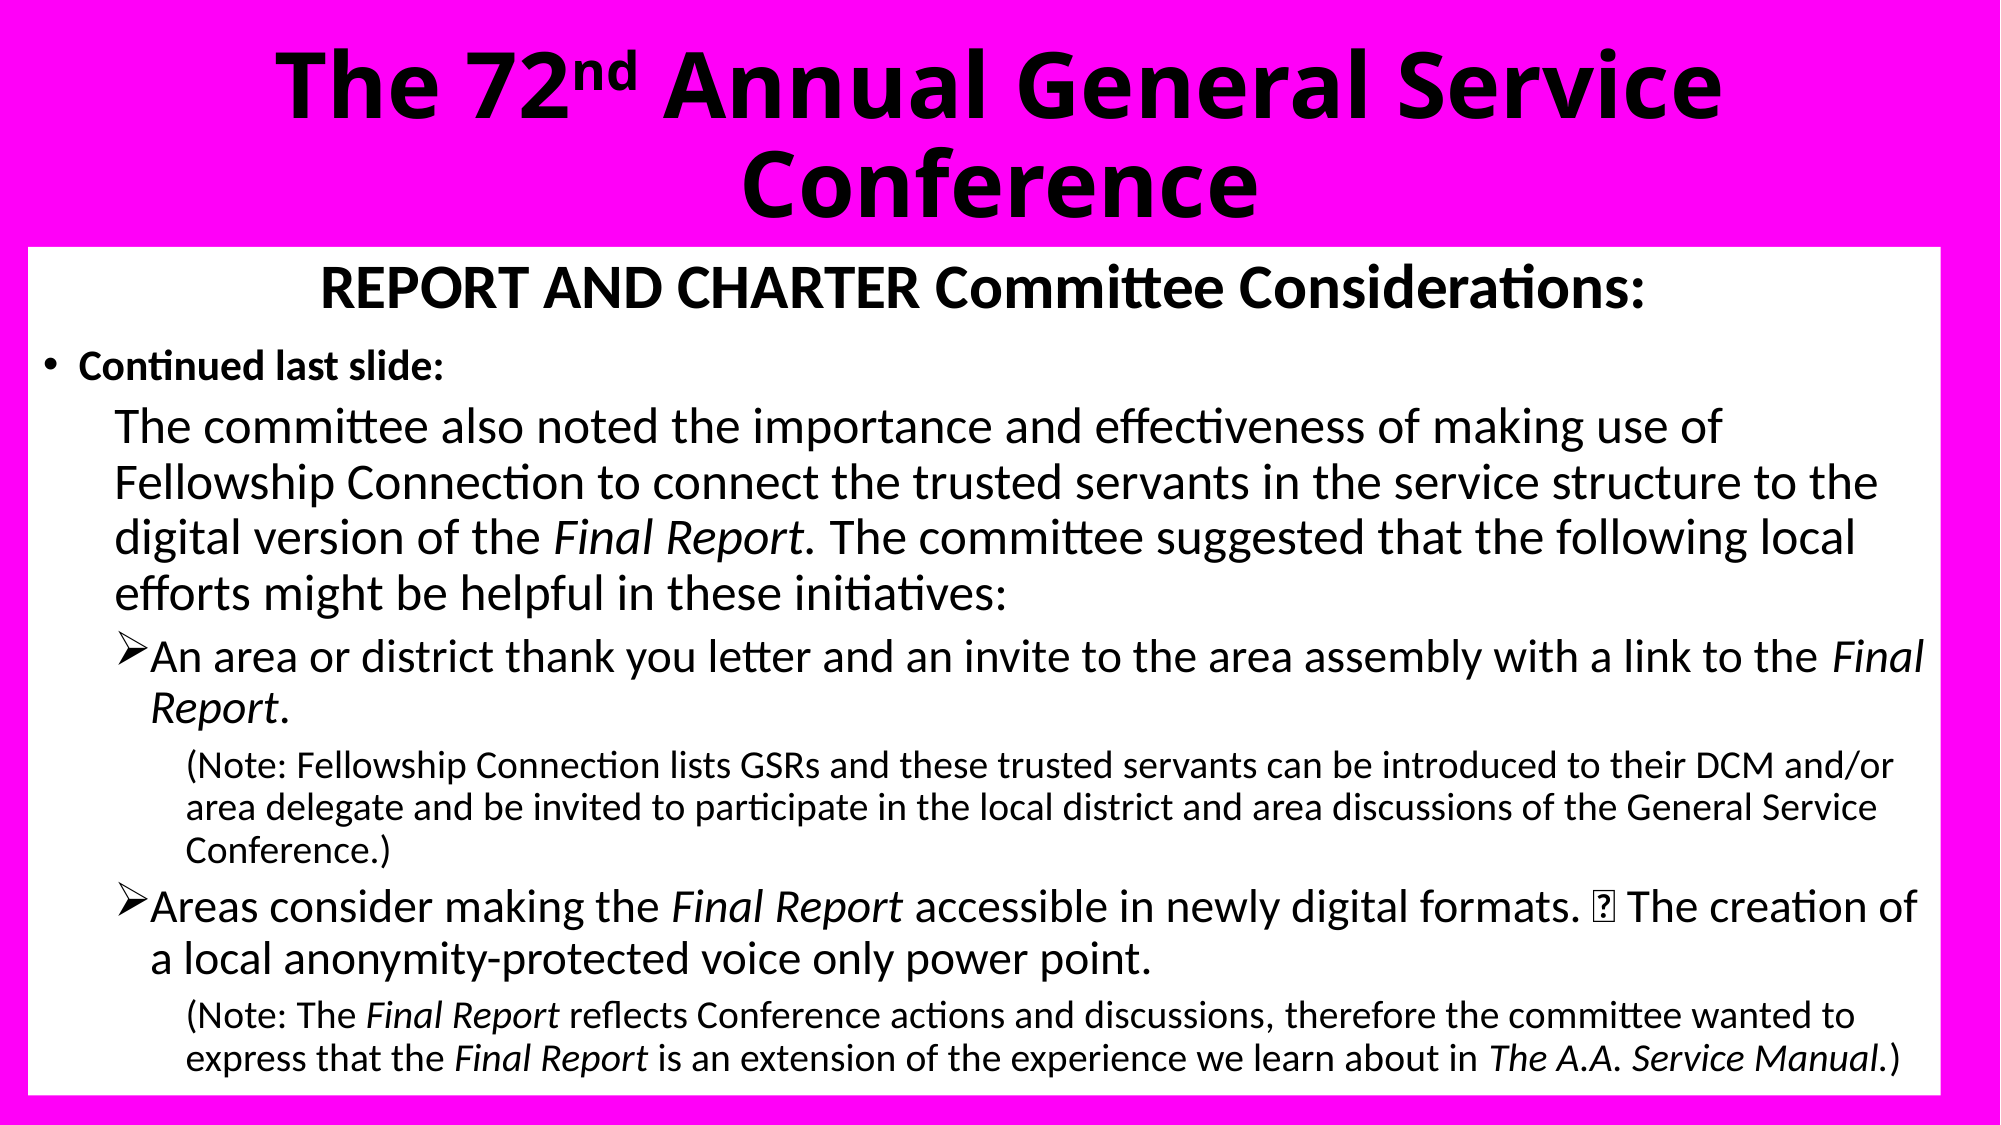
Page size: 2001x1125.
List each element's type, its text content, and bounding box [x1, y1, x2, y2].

title The 72nd Annual General Service Conference [0, 29, 2000, 247]
list REPORT AND CHARTER Committee Considerations: Continued last slide: The committee also noted the importance and effectiveness of making use of Fellowship Connection to connect the trusted servants in the service structure to the digital version of the Final Report. The committee suggested that the following local efforts might be helpful in these initiatives: An area or district thank you letter and an invite to the area assembly with a link to the Final Report. (Note: Fellowship Connection lists GSRs and these trusted servants can be introduced to their DCM and/or area delegate and be invited to participate in the local district and area discussions of the General Service Conference.) Areas consider making the Final Report accessible in newly digital formats.  The creation of a local anonymity-protected voice only power point. (Note: The Final Report reflects Conference actions and discussions, therefore the committee wanted to express that the Final Report is an extension of the experience we learn about in The A.A. Service Manual.) [28, 246, 1941, 1096]
